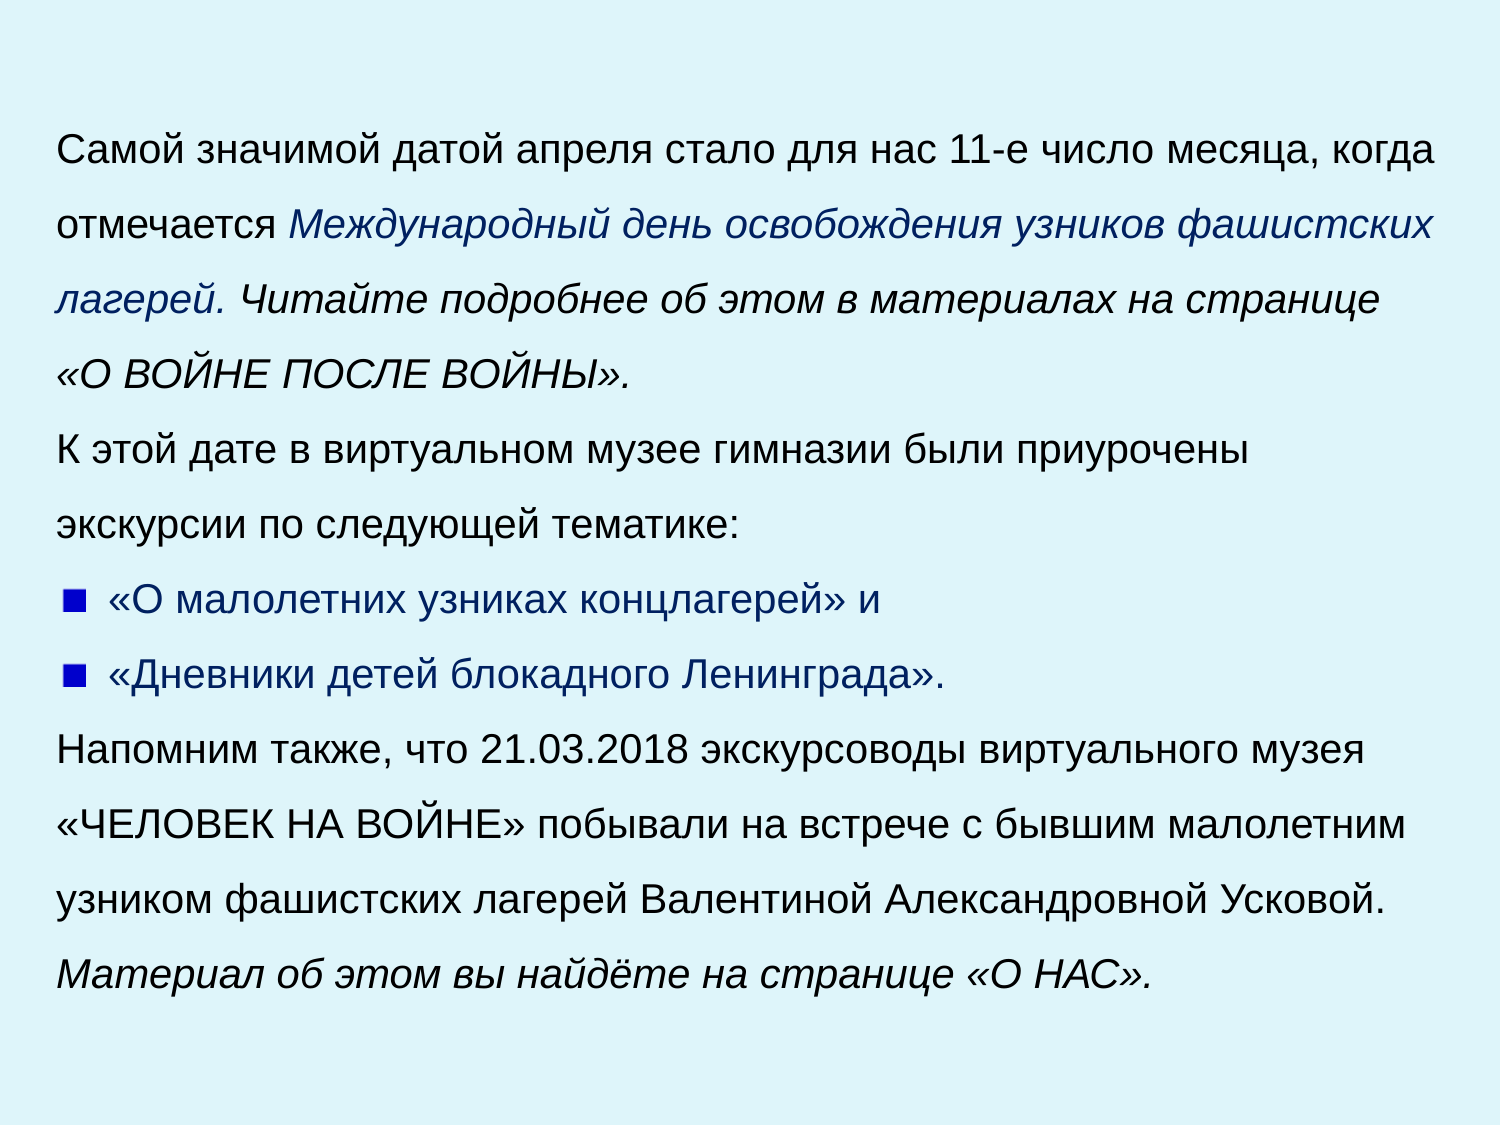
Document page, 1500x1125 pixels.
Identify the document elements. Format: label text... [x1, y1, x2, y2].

picture [56, 657, 86, 687]
text_box Самой значимой датой апреля стало для нас 11-е число месяца, когда отмечается Международный день освобождения узников фашистских лагерей. Читайте подробнее об этом в материалах на странице «О ВОЙНЕ ПОСЛЕ ВОЙНЫ». К этой дате в виртуальном музее гимназии были приурочены экскурсии по следующей тематике: «О малолетних узниках концлагерей» и «Дневники детей блокадного Ленинграда». Напомним также, что 21.03.2018 экскурсоводы виртуального музея «ЧЕЛОВЕК НА ВОЙНЕ» побывали на встрече с бывшим малолетним узником фашистских лагерей Валентиной Александровной Усковой. Материал об этом вы найдёте на странице «О НАС». [41, 89, 1459, 1005]
picture [56, 582, 86, 612]
